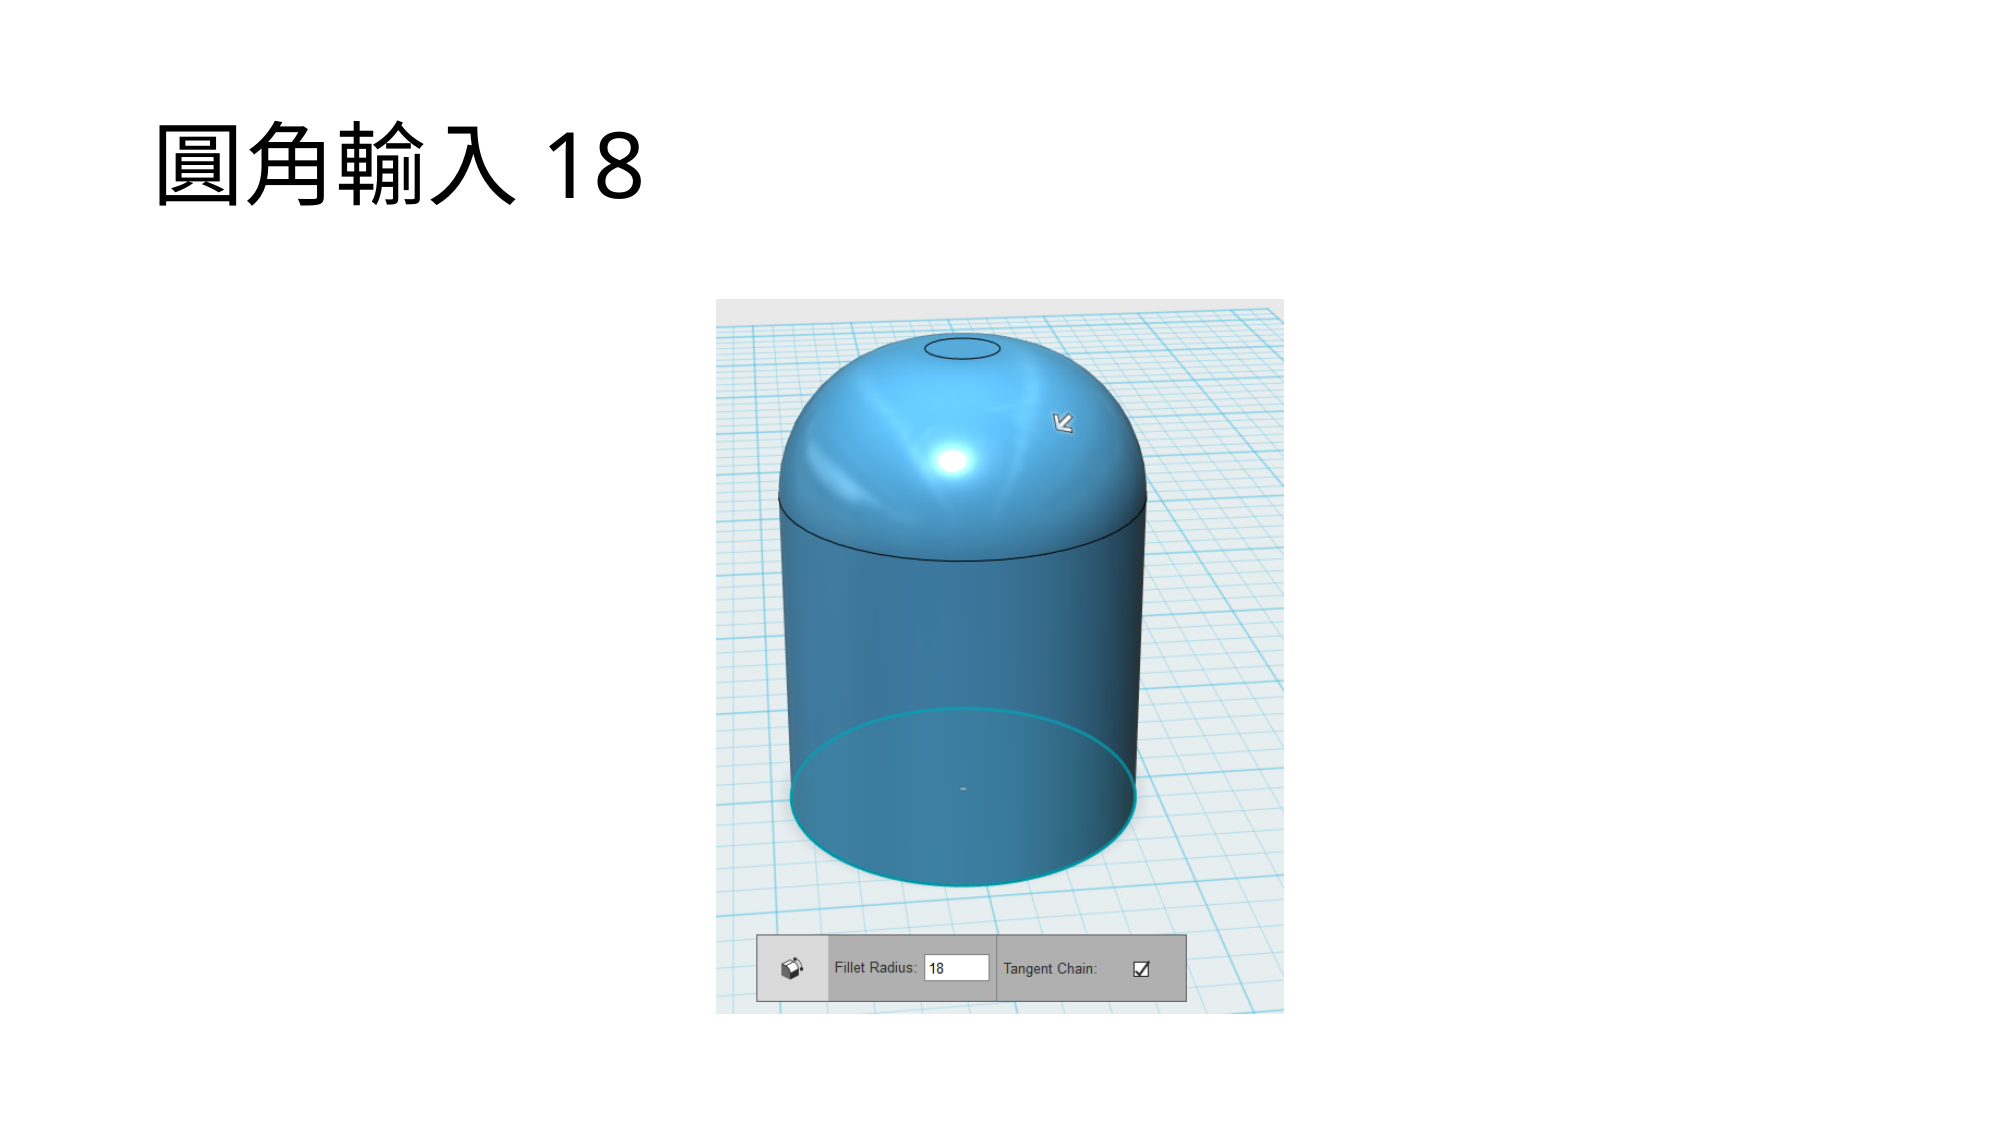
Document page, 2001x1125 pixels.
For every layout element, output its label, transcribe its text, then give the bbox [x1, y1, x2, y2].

title 圓角輸入18 [137, 59, 1863, 278]
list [716, 299, 1284, 1014]
